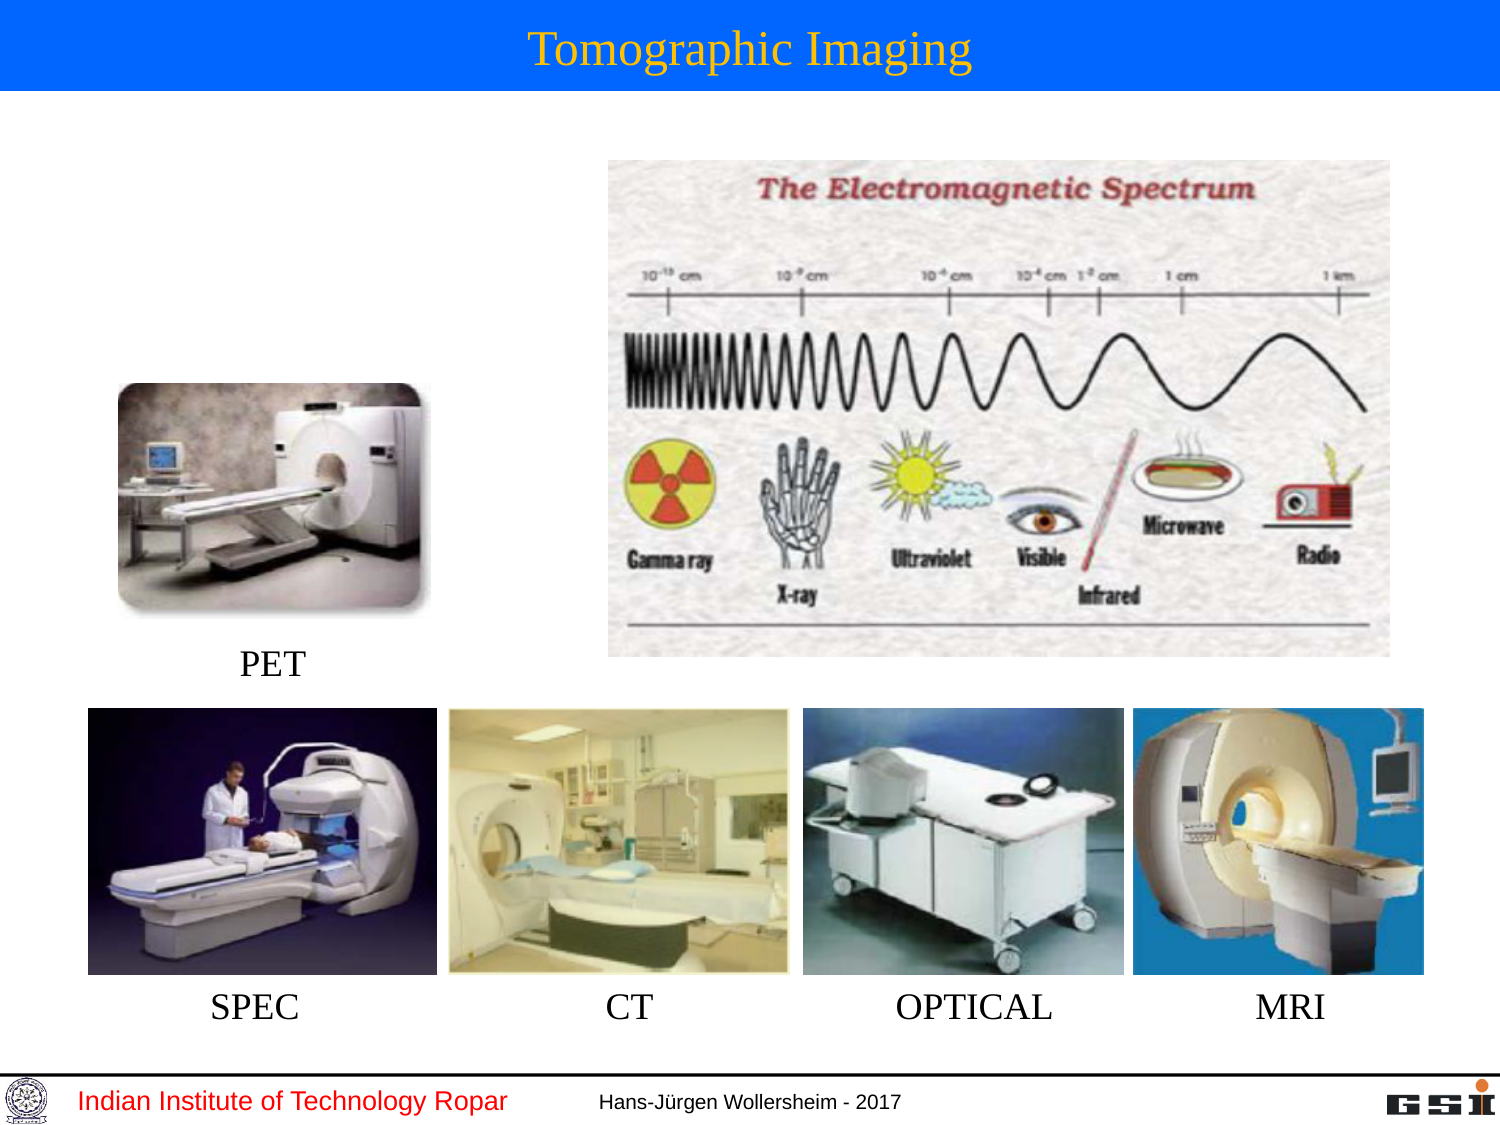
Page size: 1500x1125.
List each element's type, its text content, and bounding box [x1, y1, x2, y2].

text_box MRI [1240, 982, 1342, 1035]
text_box PET [224, 631, 322, 692]
picture [802, 708, 1124, 975]
text_box SPEC [195, 982, 315, 1035]
picture [448, 708, 790, 975]
picture [5, 1077, 47, 1124]
title Tomographic Imaging [0, 0, 1500, 91]
picture [88, 708, 437, 975]
text_box OPTICAL [880, 982, 1069, 1035]
picture [1387, 1079, 1495, 1115]
picture [117, 383, 431, 619]
text_box CT [590, 982, 669, 1035]
picture [608, 160, 1390, 657]
picture [1133, 708, 1424, 975]
